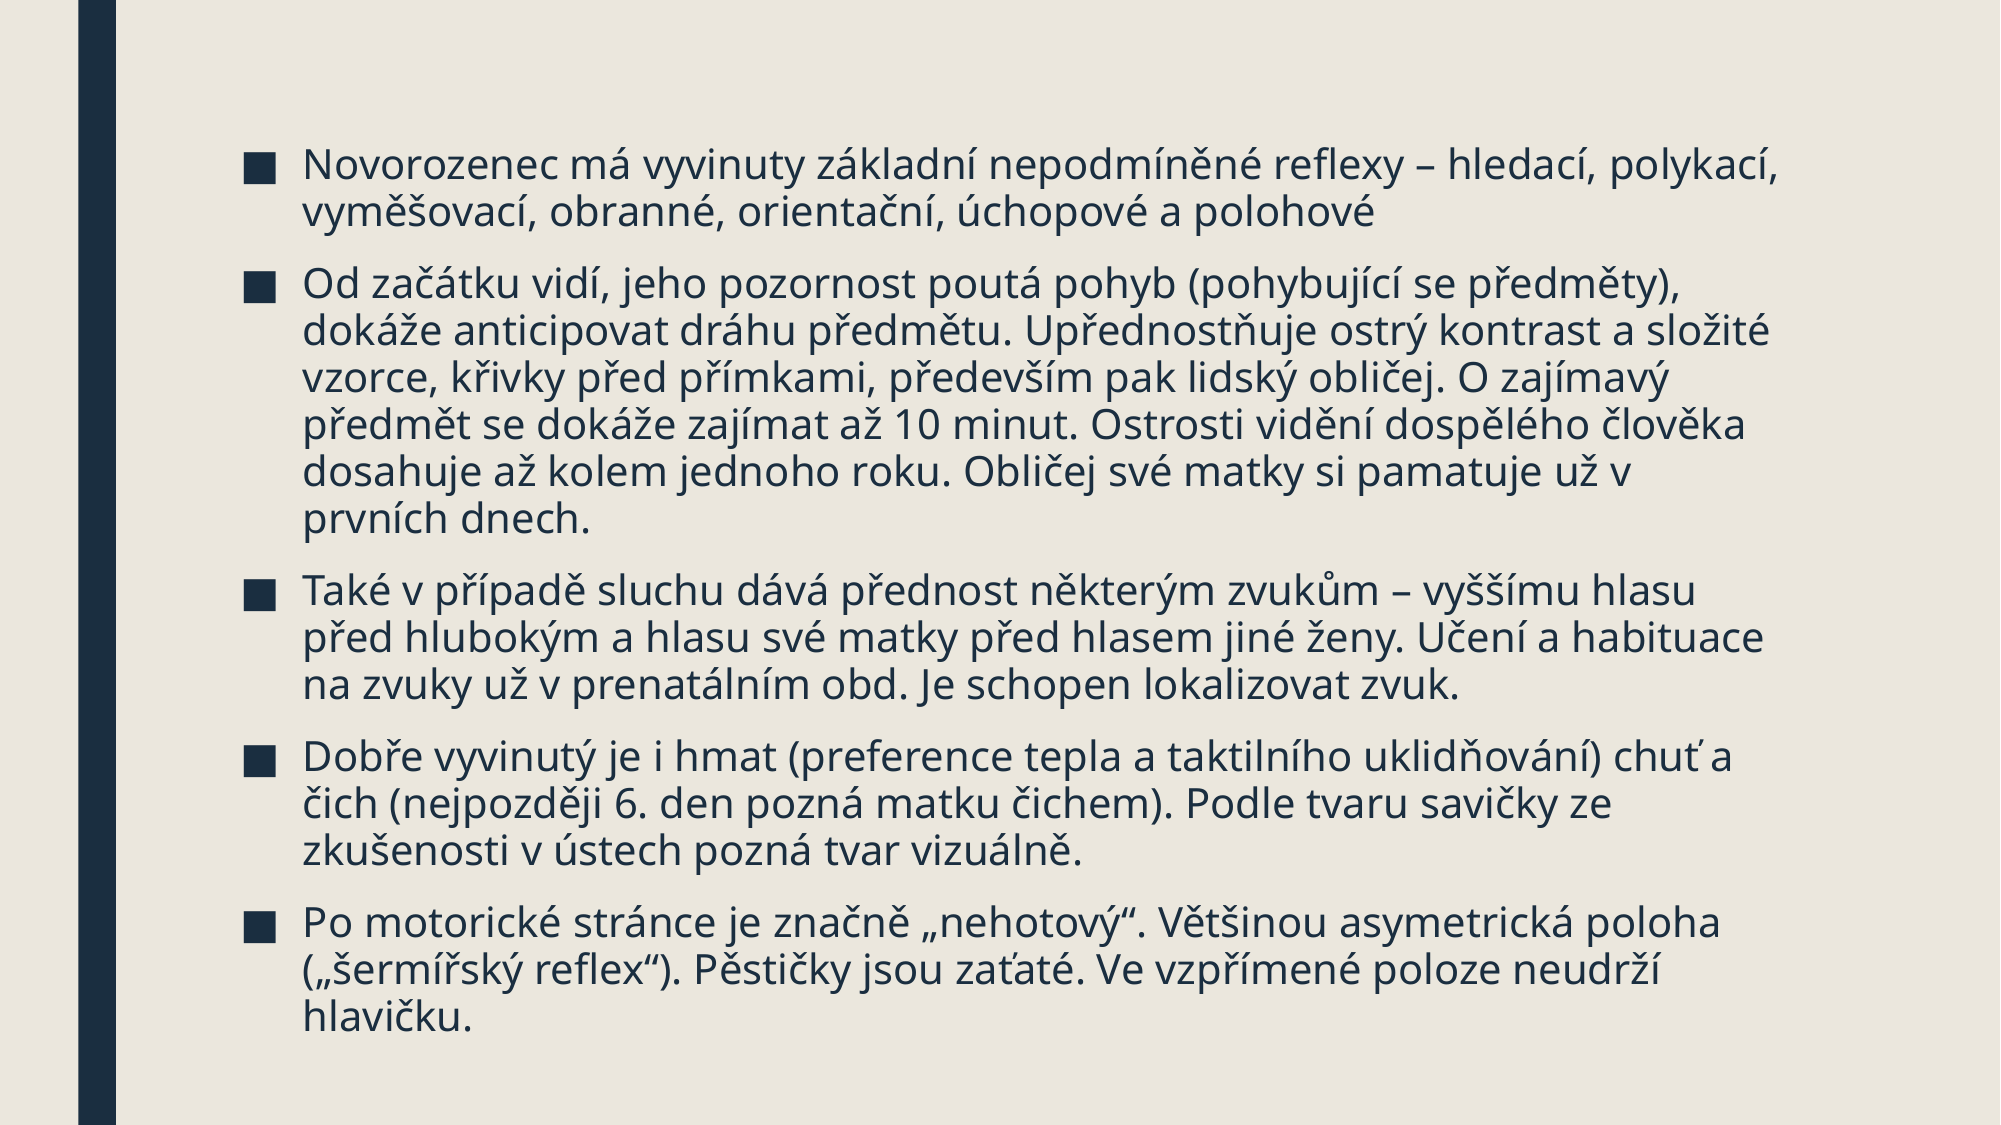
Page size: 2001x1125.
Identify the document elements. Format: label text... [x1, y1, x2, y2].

list Novorozenec má vyvinuty základní nepodmíněné reflexy – hledací, polykací, vyměšovací, obranné, orientační, úchopové a polohové Od začátku vidí, jeho pozornost poutá pohyb (pohybující se předměty), dokáže anticipovat dráhu předmětu. Upřednostňuje ostrý kontrast a složité vzorce, křivky před přímkami, především pak lidský obličej. O zajímavý předmět se dokáže zajímat až 10 minut. Ostrosti vidění dospělého člověka dosahuje až kolem jednoho roku. Obličej své matky si pamatuje už v prvních dnech. Také v případě sluchu dává přednost některým zvukům – vyššímu hlasu před hlubokým a hlasu své matky před hlasem jiné ženy. Učení a habituace na zvuky už v prenatálním obd. Je schopen lokalizovat zvuk. Dobře vyvinutý je i hmat (preference tepla a taktilního uklidňování) chuť a čich (nejpozději 6. den pozná matku čichem). Podle tvaru savičky ze zkušenosti v ústech pozná tvar vizuálně. Po motorické stránce je značně „nehotový“. Většinou asymetrická poloha („šermířský reflex“). Pěstičky jsou zaťaté. Ve vzpřímené poloze neudrží hlavičku. [225, 134, 1800, 1066]
